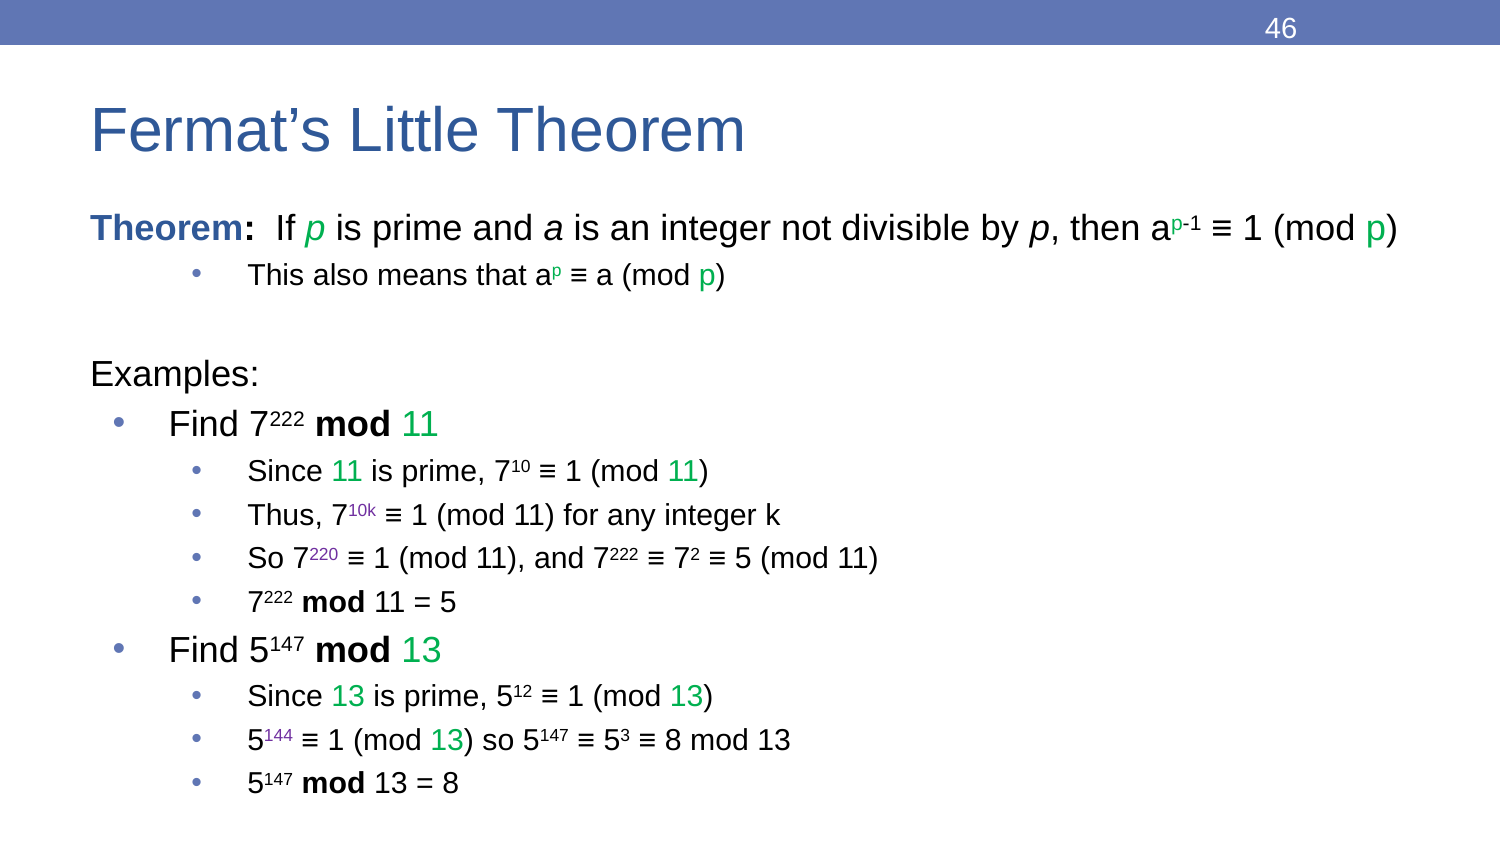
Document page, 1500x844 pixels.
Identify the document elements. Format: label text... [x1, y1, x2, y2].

list Theorem: If p is prime and a is an integer not divisible by p, then ap-1 ≡ 1 (mod p) This also means that ap ≡ a (mod p) Examples: Find 7222 mod 11 Since 11 is prime, 710 ≡ 1 (mod 11) Thus, 710k ≡ 1 (mod 11) for any integer k So 7220 ≡ 1 (mod 11), and 7222 ≡ 72 ≡ 5 (mod 11) 7222 mod 11 = 5 Find 5147 mod 13 Since 13 is prime, 512 ≡ 1 (mod 13) 5144 ≡ 1 (mod 13) so 5147 ≡ 53 ≡ 8 mod 13 5147 mod 13 = 8 [75, 196, 1425, 823]
title Fermat’s Little Theorem [75, 65, 1425, 188]
text_box 46 [1250, 2, 1425, 43]
